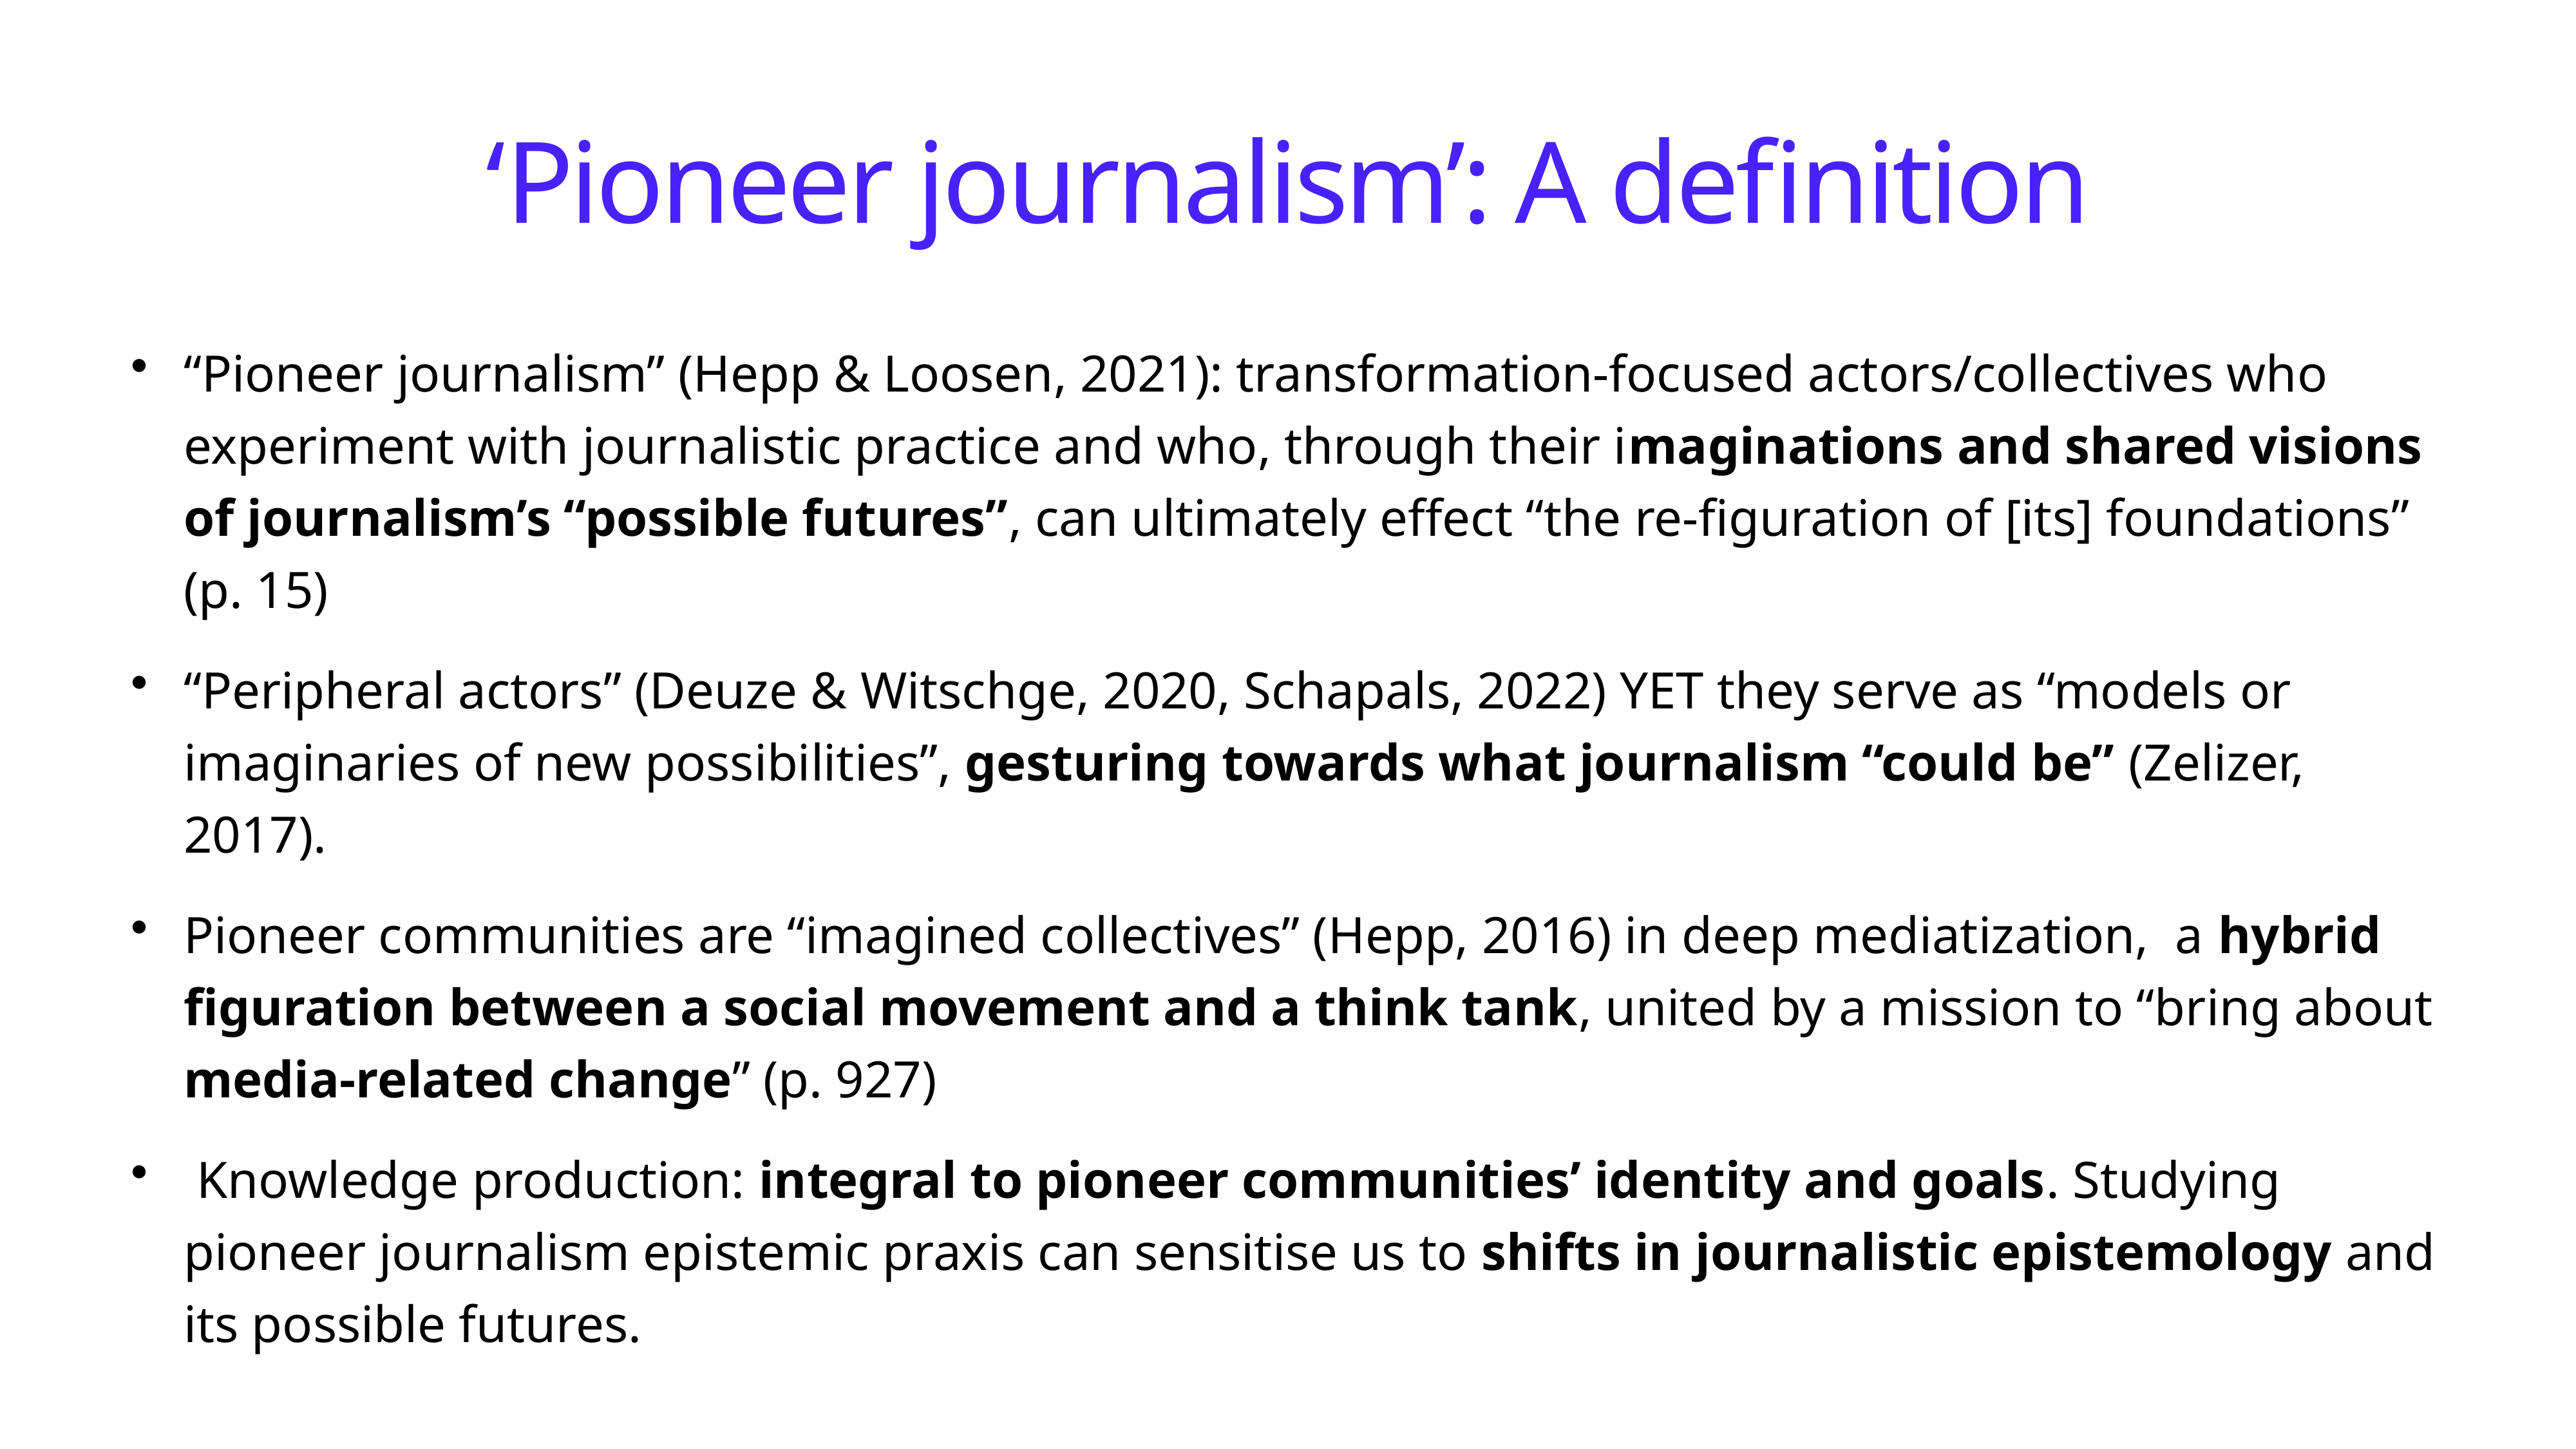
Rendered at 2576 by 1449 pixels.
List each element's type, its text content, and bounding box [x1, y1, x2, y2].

list “Pioneer journalism” (Hepp & Loosen, 2021): transformation-focused actors/collectives who experiment with journalistic practice and who, through their imaginations and shared visions of journalism’s “possible futures”, can ultimately effect “the re-figuration of [its] foundations” (p. 15) “Peripheral actors” (Deuze & Witschge, 2020, Schapals, 2022) YET they serve as “models or imaginaries of new possibilities”, gesturing towards what journalism “could be” (Zelizer, 2017). Pioneer communities are “imagined collectives” (Hepp, 2016) in deep mediatization, a hybrid figuration between a social movement and a think tank, united by a mission to “bring about media-related change” (p. 927) Knowledge production: integral to pioneer communities’ identity and goals. Studying pioneer journalism epistemic praxis can sensitise us to shifts in journalistic epistemology and its possible futures. [125, 324, 2445, 1358]
title ‘Pioneer journalism’: A definition [133, 85, 2443, 251]
